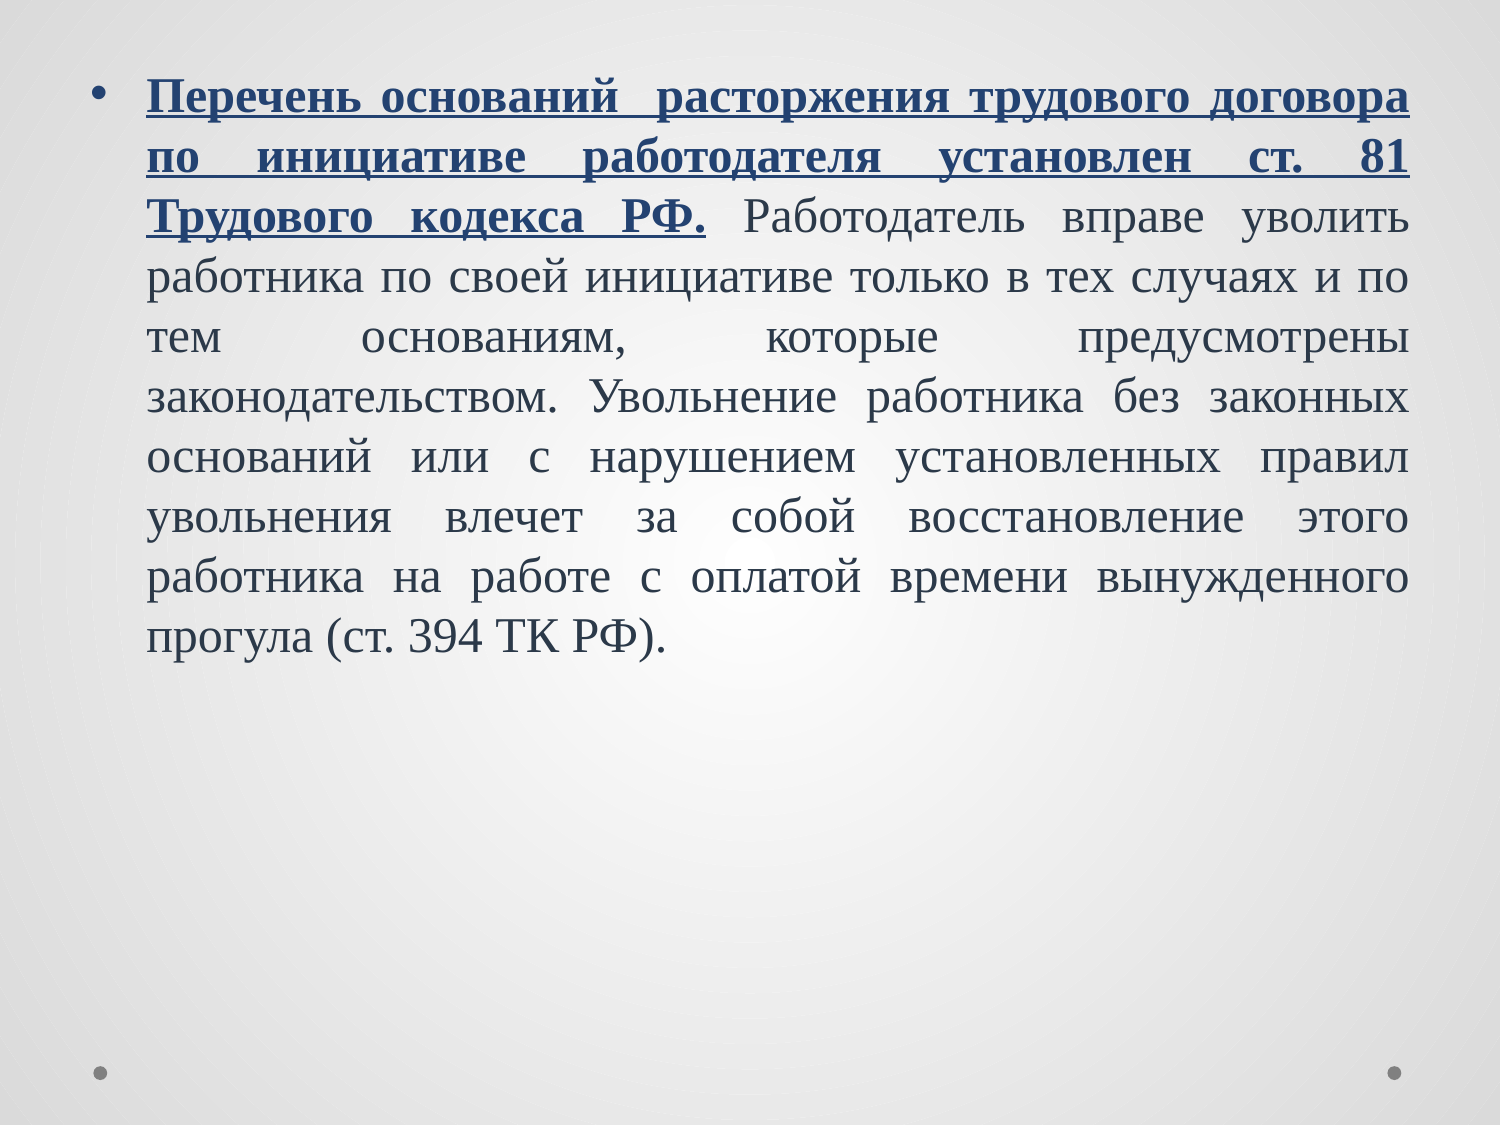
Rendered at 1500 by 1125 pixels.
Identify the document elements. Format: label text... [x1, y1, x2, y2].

list Перечень оснований расторжения трудового договора по инициативе работодателя установлен ст. 81 Трудового кодекса РФ. Работодатель вправе уволить работника по своей инициативе только в тех случаях и по тем основаниям, которые предусмотрены законодательством. Увольнение работника без законных оснований или с нарушением установленных правил увольнения влечет за собой восстановление этого работника на работе с оплатой времени вынужденного прогула (ст. 394 ТК РФ). [75, 54, 1425, 705]
